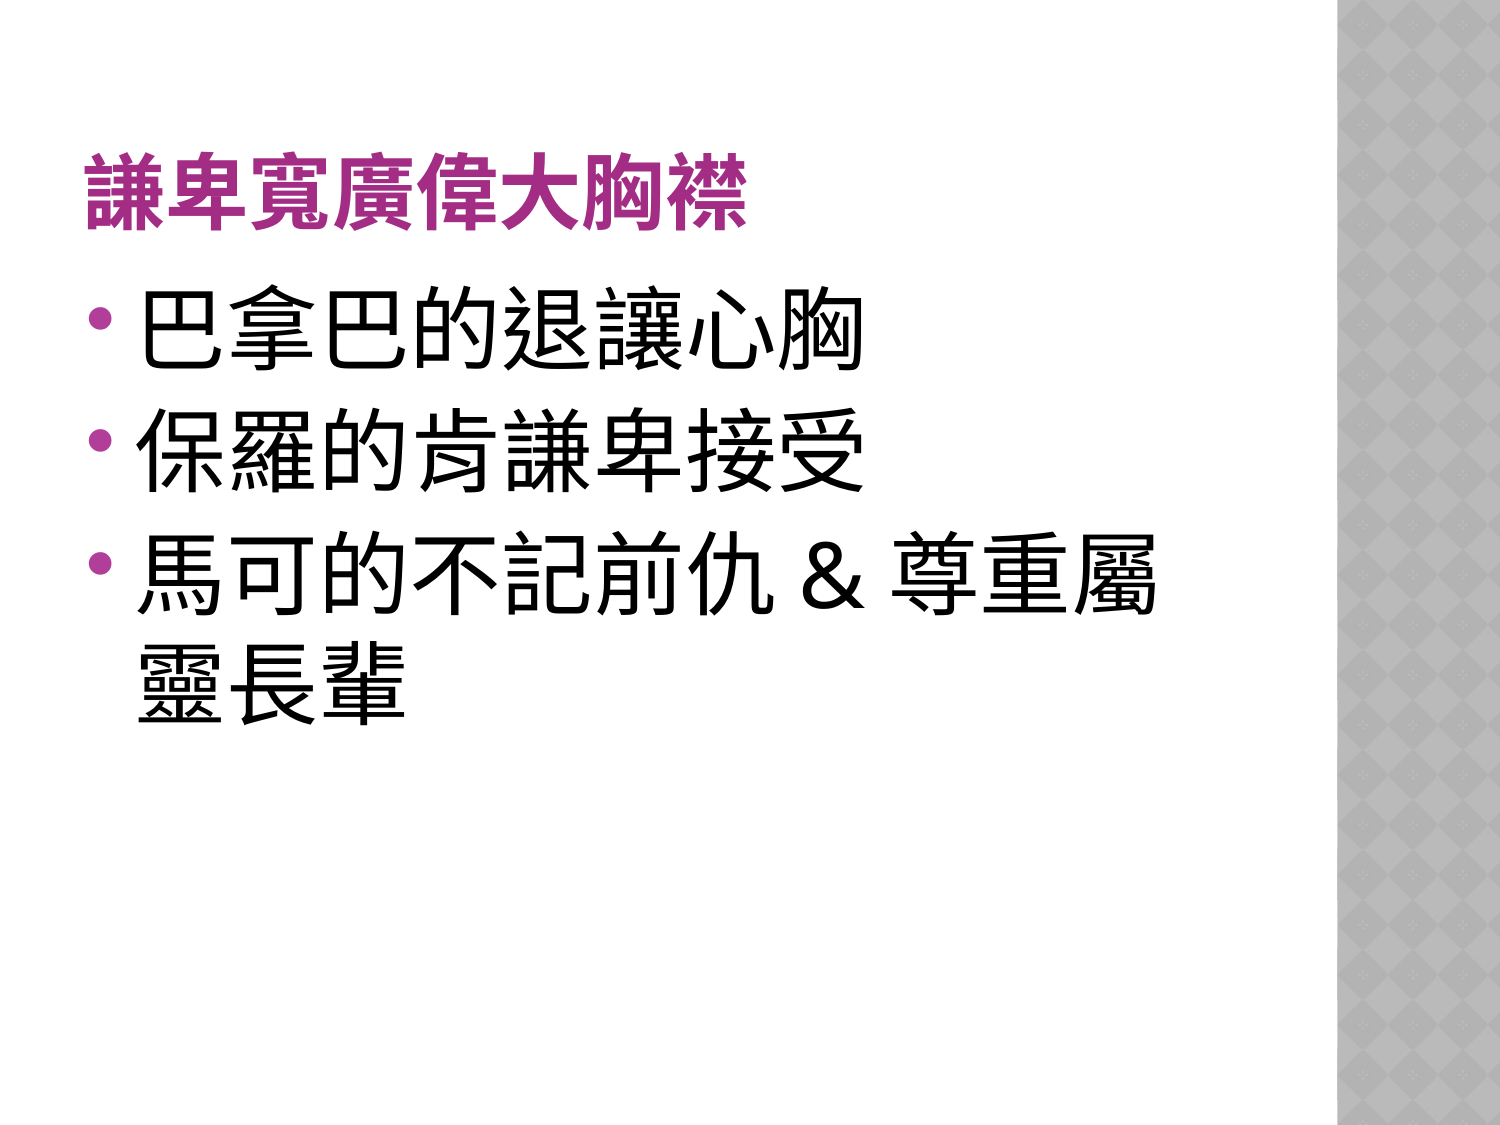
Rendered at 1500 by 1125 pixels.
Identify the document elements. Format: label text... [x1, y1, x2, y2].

list 巴拿巴的退讓心胸 保羅的肯謙卑接受 馬可的不記前仇&尊重屬靈長輩 [75, 264, 1263, 1059]
title 謙卑寬廣偉大胸襟 [75, 52, 1263, 240]
